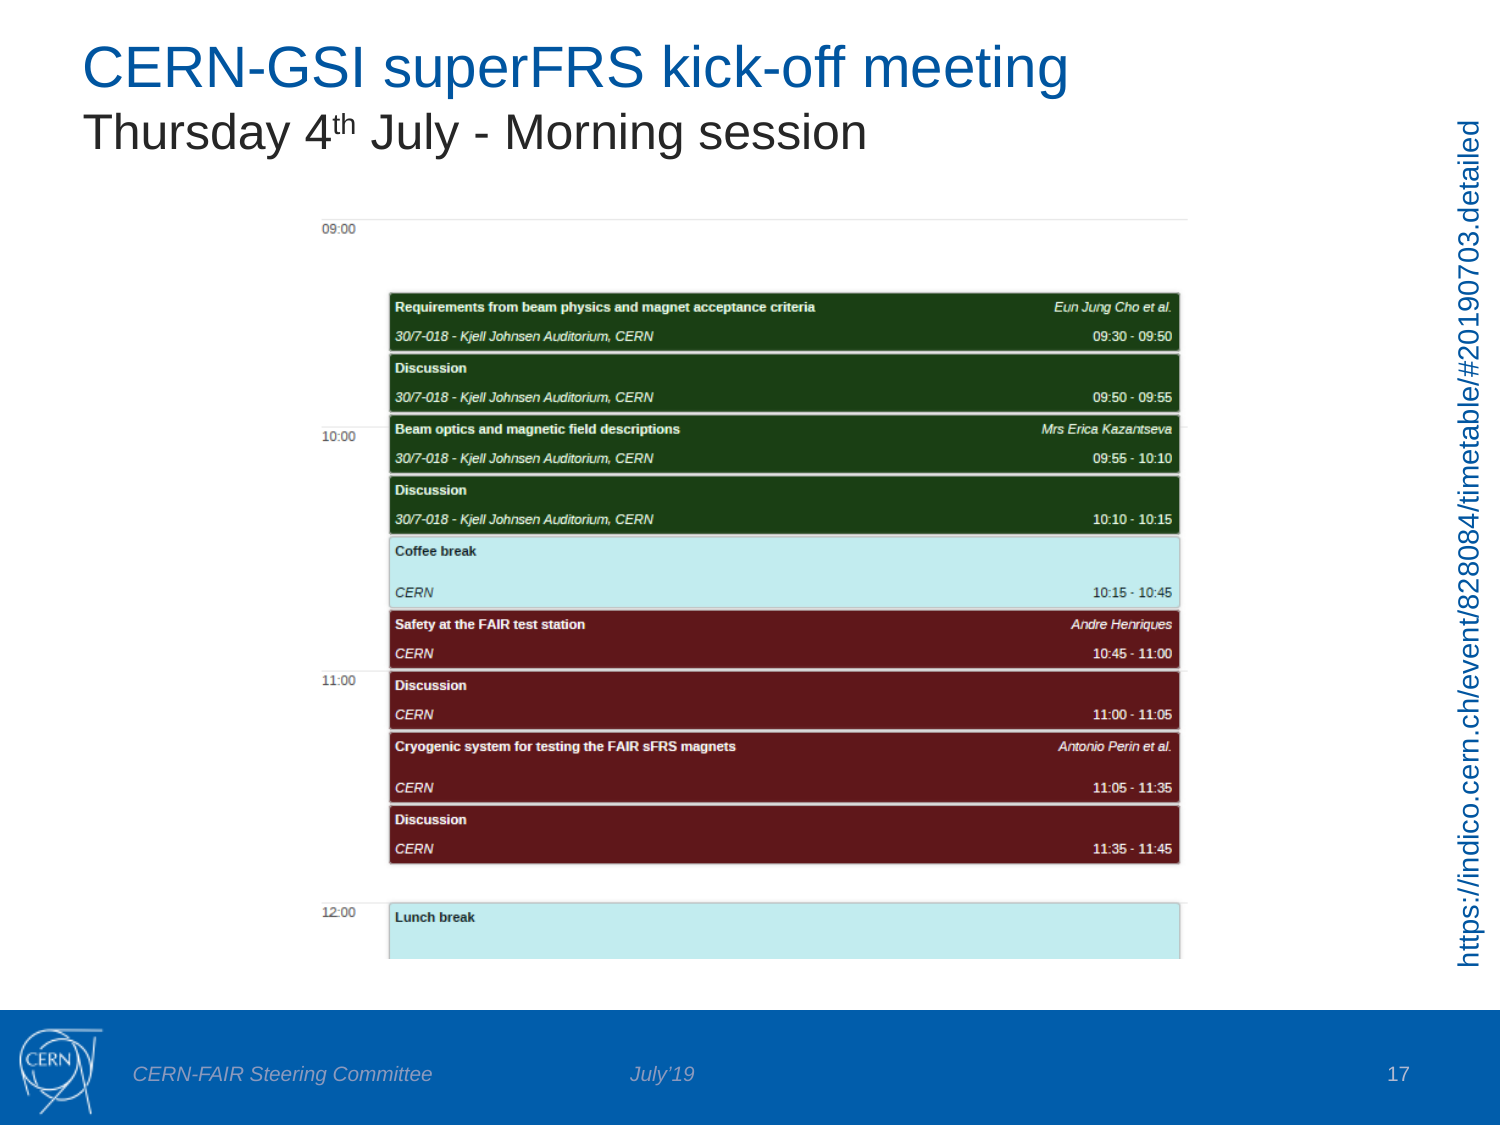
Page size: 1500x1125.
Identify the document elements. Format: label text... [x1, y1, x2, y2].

slide_number 17 [1342, 1042, 1425, 1103]
title CERN-GSI superFRS kick-off meeting Thursday 4th July - Morning session [75, 17, 1425, 172]
picture [299, 213, 1200, 959]
text_box https://indico.cern.ch/event/828084/timetable/#20190703.detailed [1442, 46, 1492, 989]
